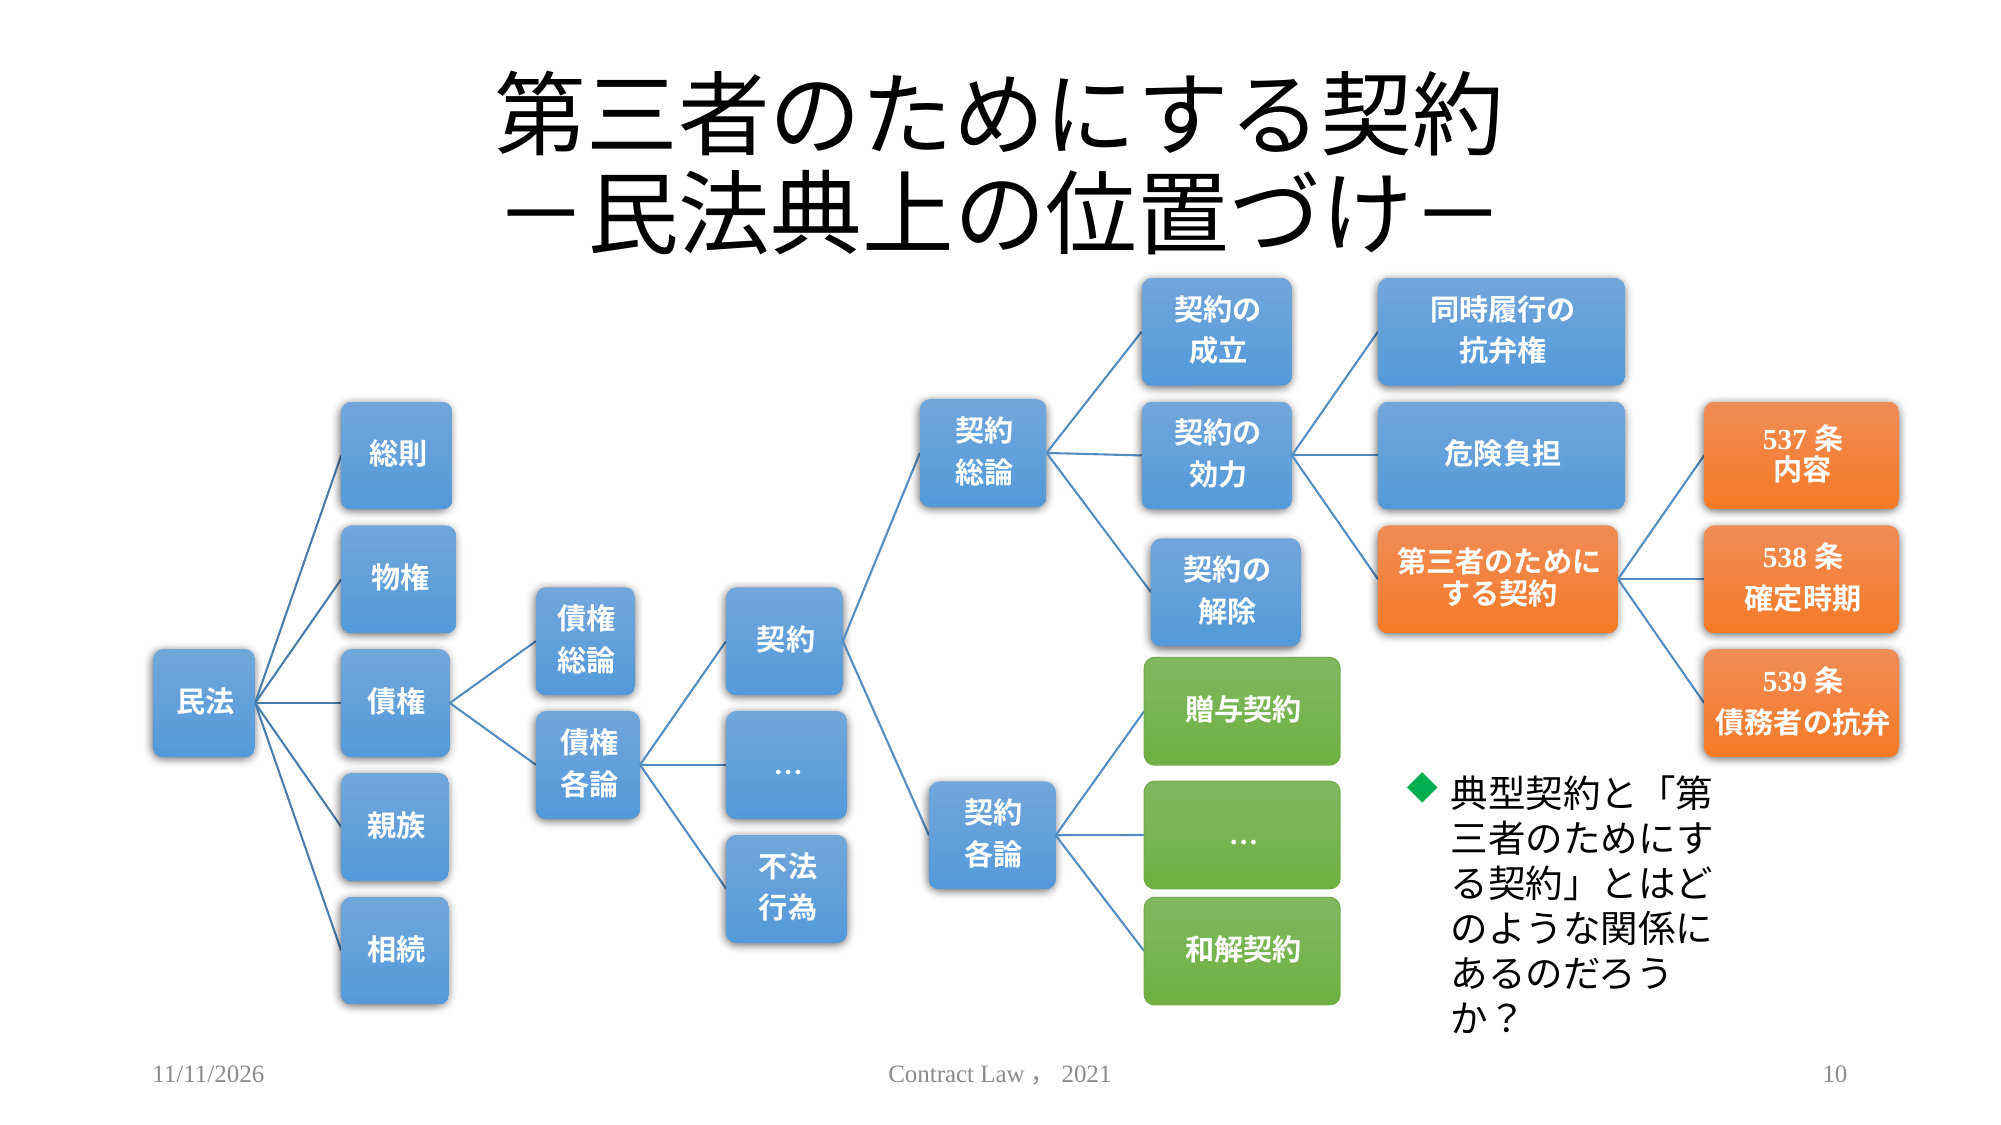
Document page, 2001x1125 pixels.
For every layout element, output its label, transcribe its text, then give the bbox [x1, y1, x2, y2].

title 第三者のためにする契約 －民法典上の位置づけ－ [137, 59, 1863, 277]
text_box 典型契約と「第三者のためにする契約」とはどのような関係にあるのだろうか？ [1389, 1005, 1756, 1048]
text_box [137, 277, 1915, 1005]
slide_number 10 [1412, 1042, 1863, 1103]
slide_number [137, 1042, 588, 1103]
footer Contract Law，2021 [662, 1042, 1338, 1103]
